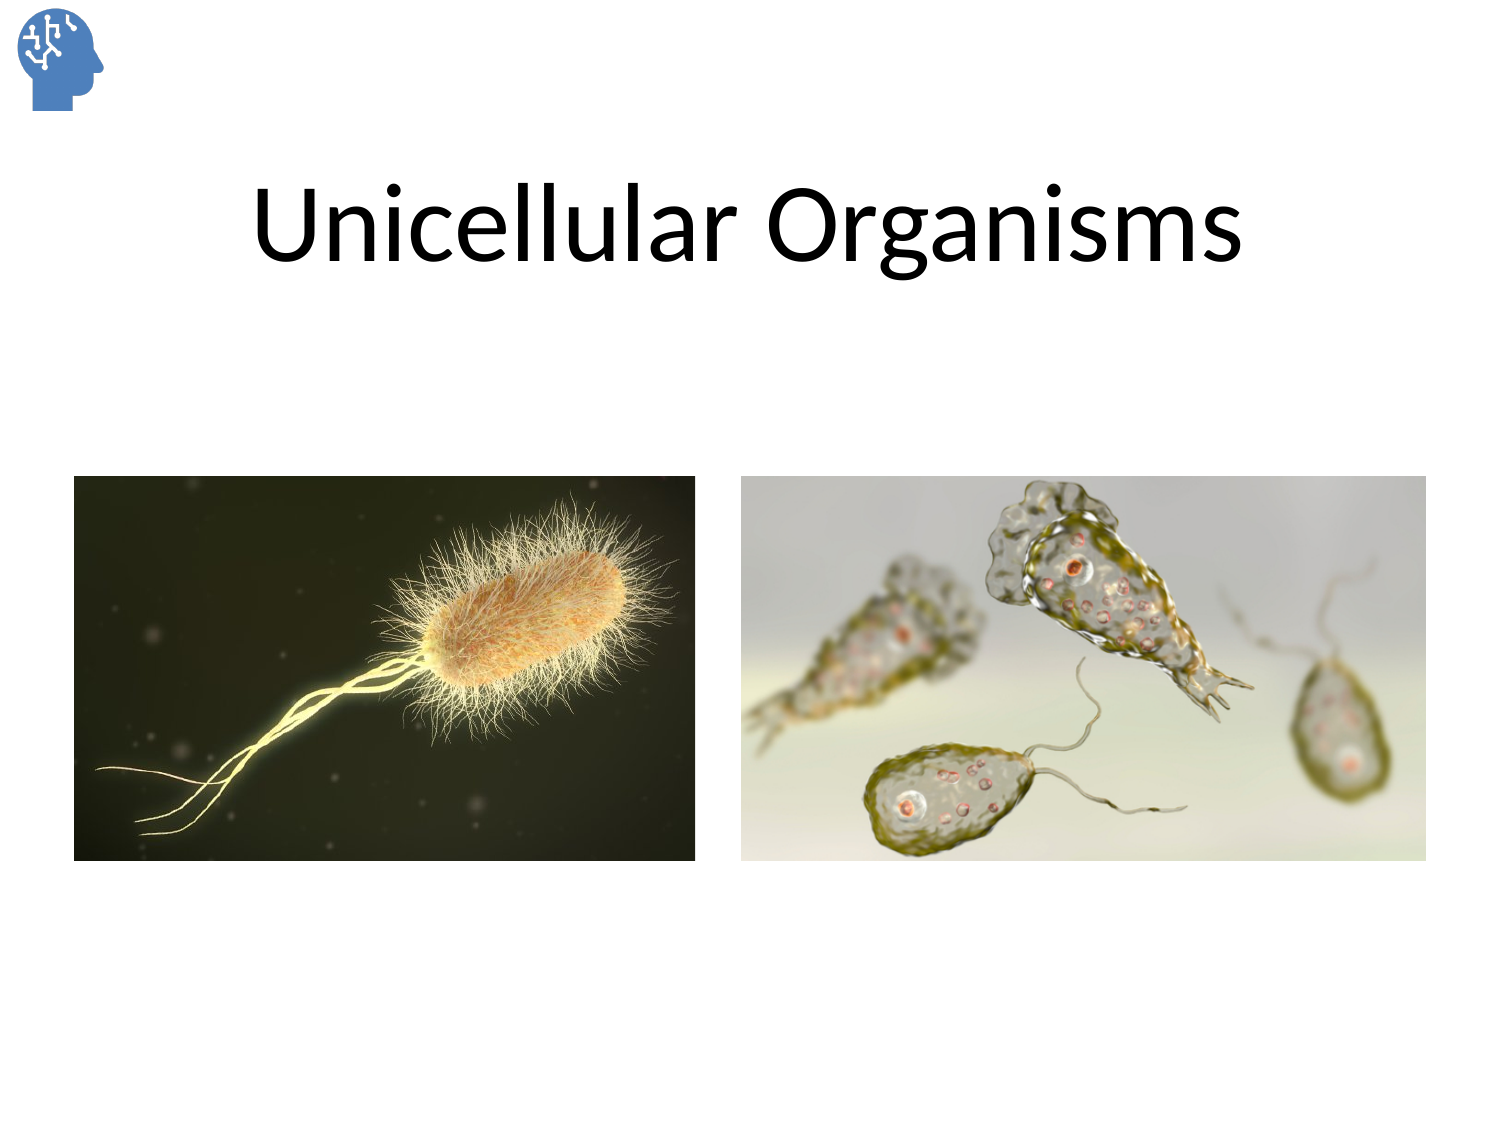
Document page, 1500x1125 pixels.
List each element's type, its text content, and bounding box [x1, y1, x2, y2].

text_box Unicellular Organisms [235, 141, 1265, 292]
text_box [0, 0, 121, 121]
picture [73, 476, 696, 861]
picture [740, 476, 1427, 861]
